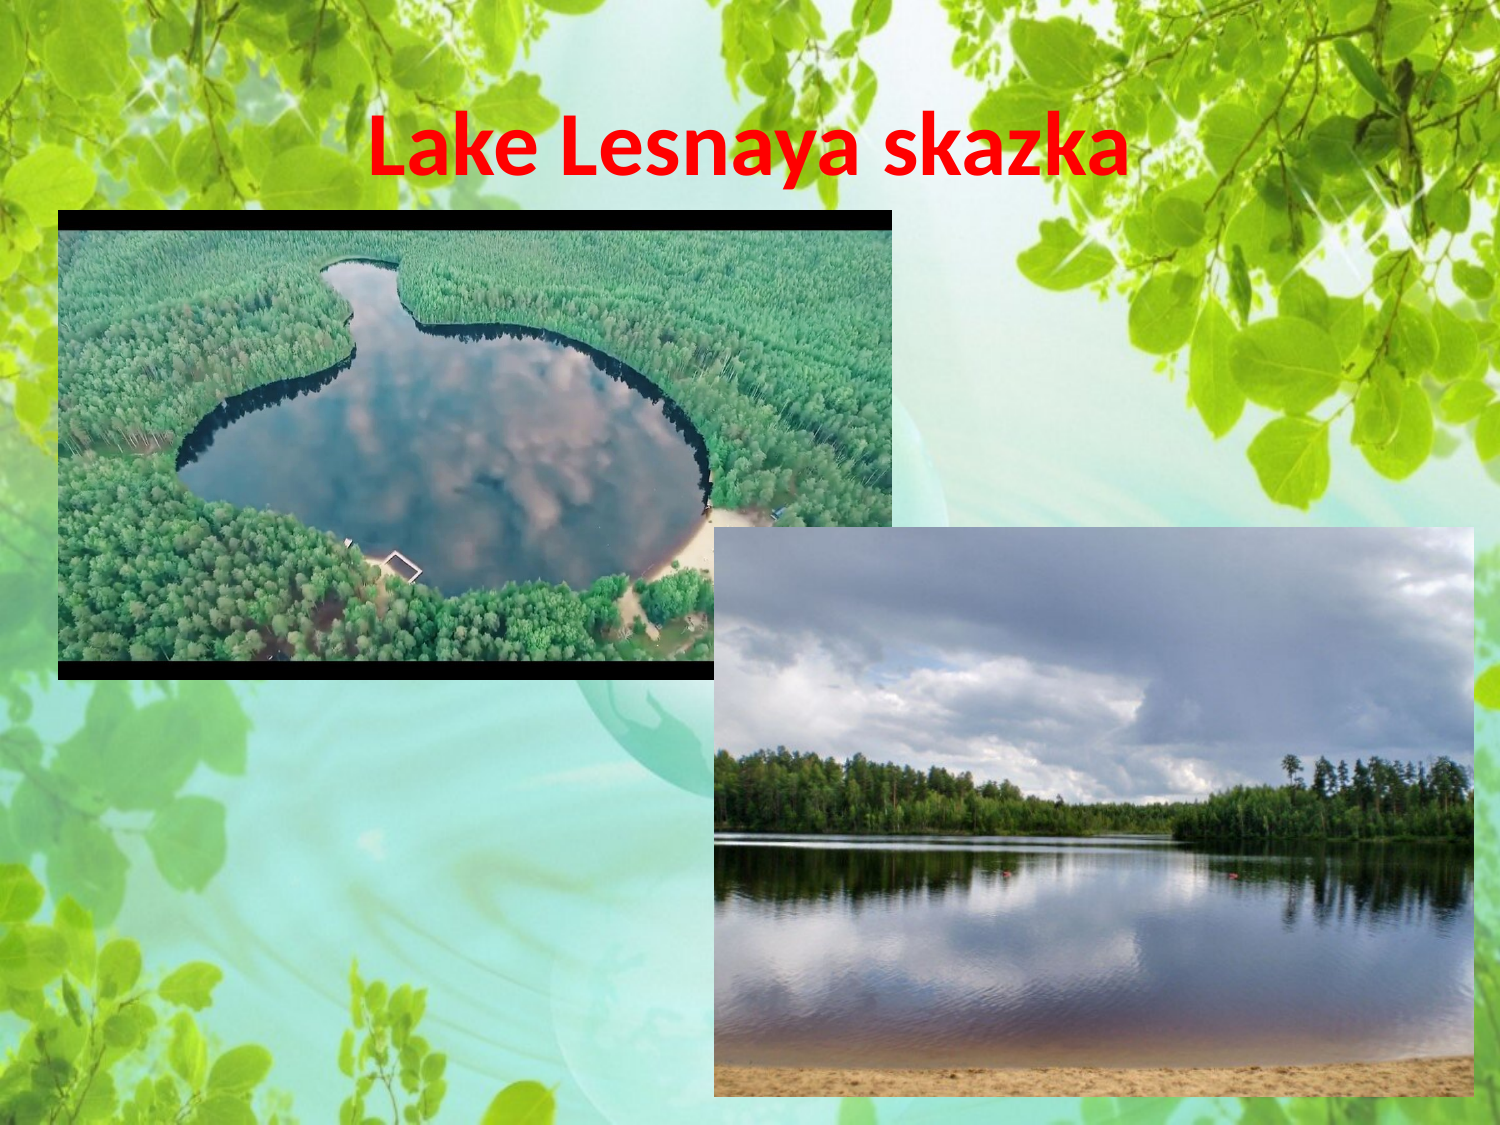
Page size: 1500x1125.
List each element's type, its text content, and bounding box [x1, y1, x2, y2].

picture [0, 0, 1500, 1125]
title Lake Lesnaya skazka [75, 45, 1425, 233]
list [58, 210, 893, 680]
